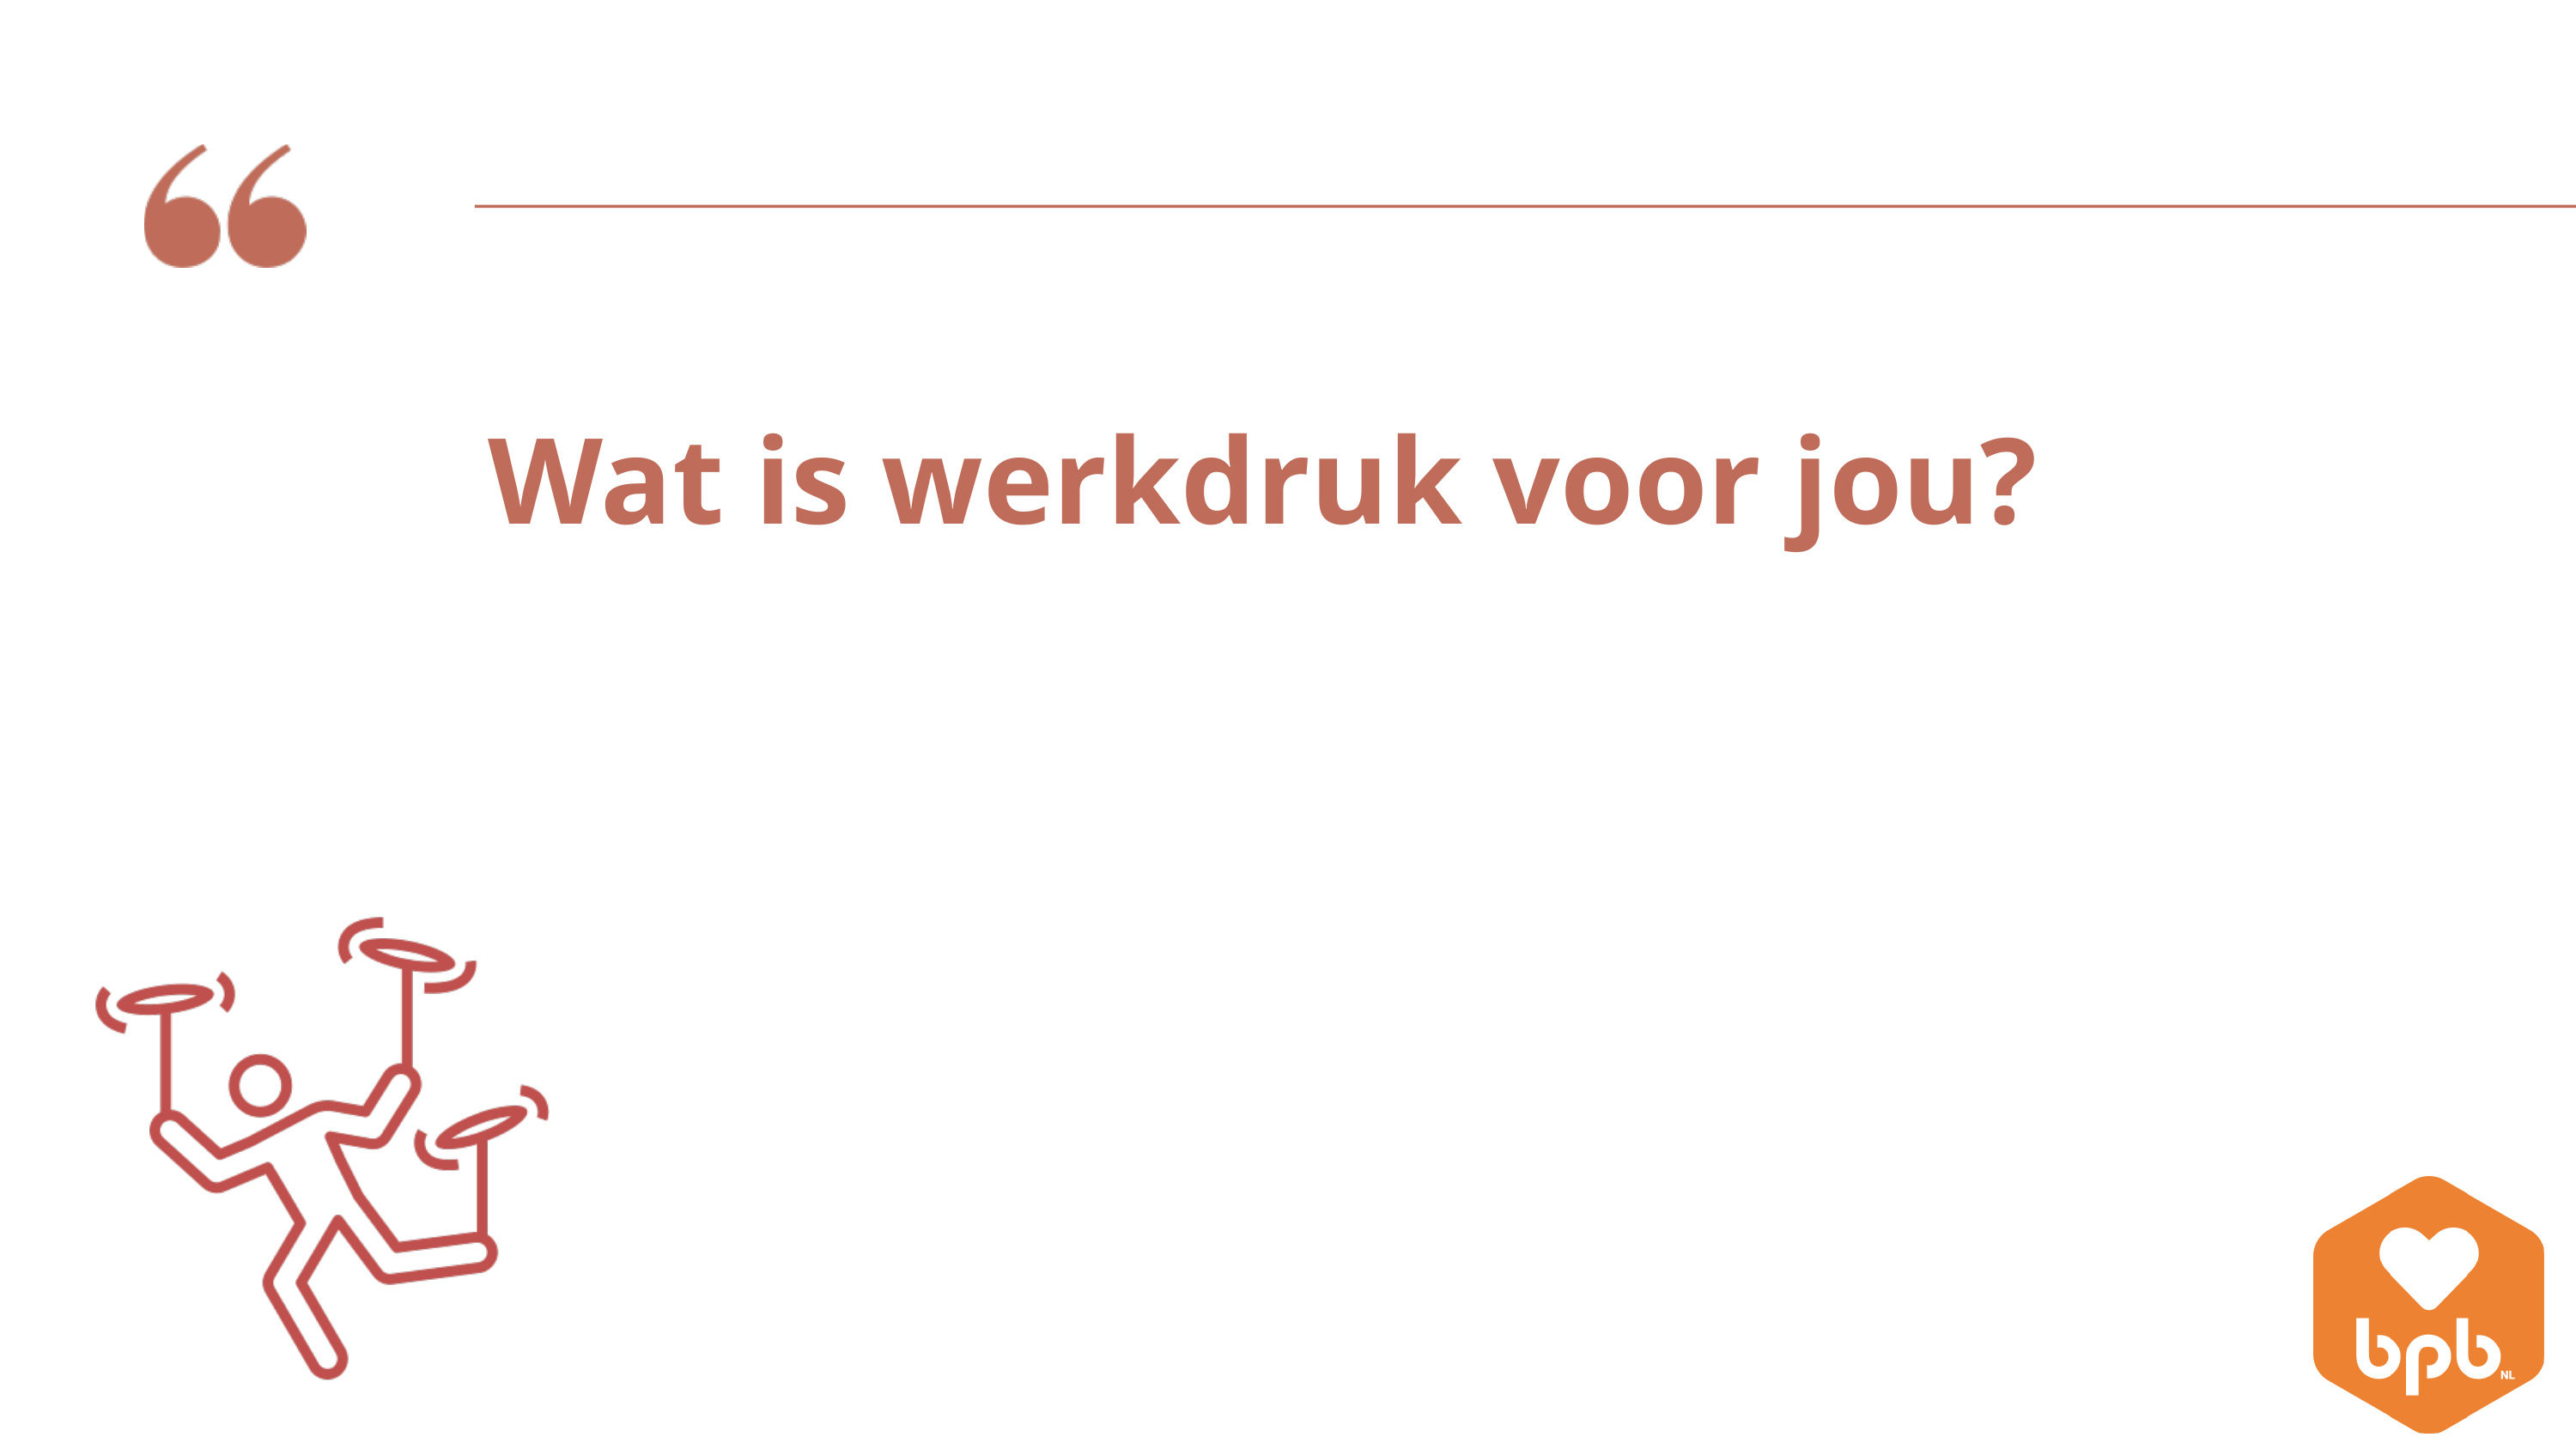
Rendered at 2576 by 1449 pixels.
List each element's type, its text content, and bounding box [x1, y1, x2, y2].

picture [144, 144, 307, 269]
text_box Wat is werkdruk voor jou? [225, 309, 2332, 1190]
picture [2313, 1176, 2545, 1434]
picture [64, 900, 569, 1406]
text_box [474, 204, 2576, 209]
